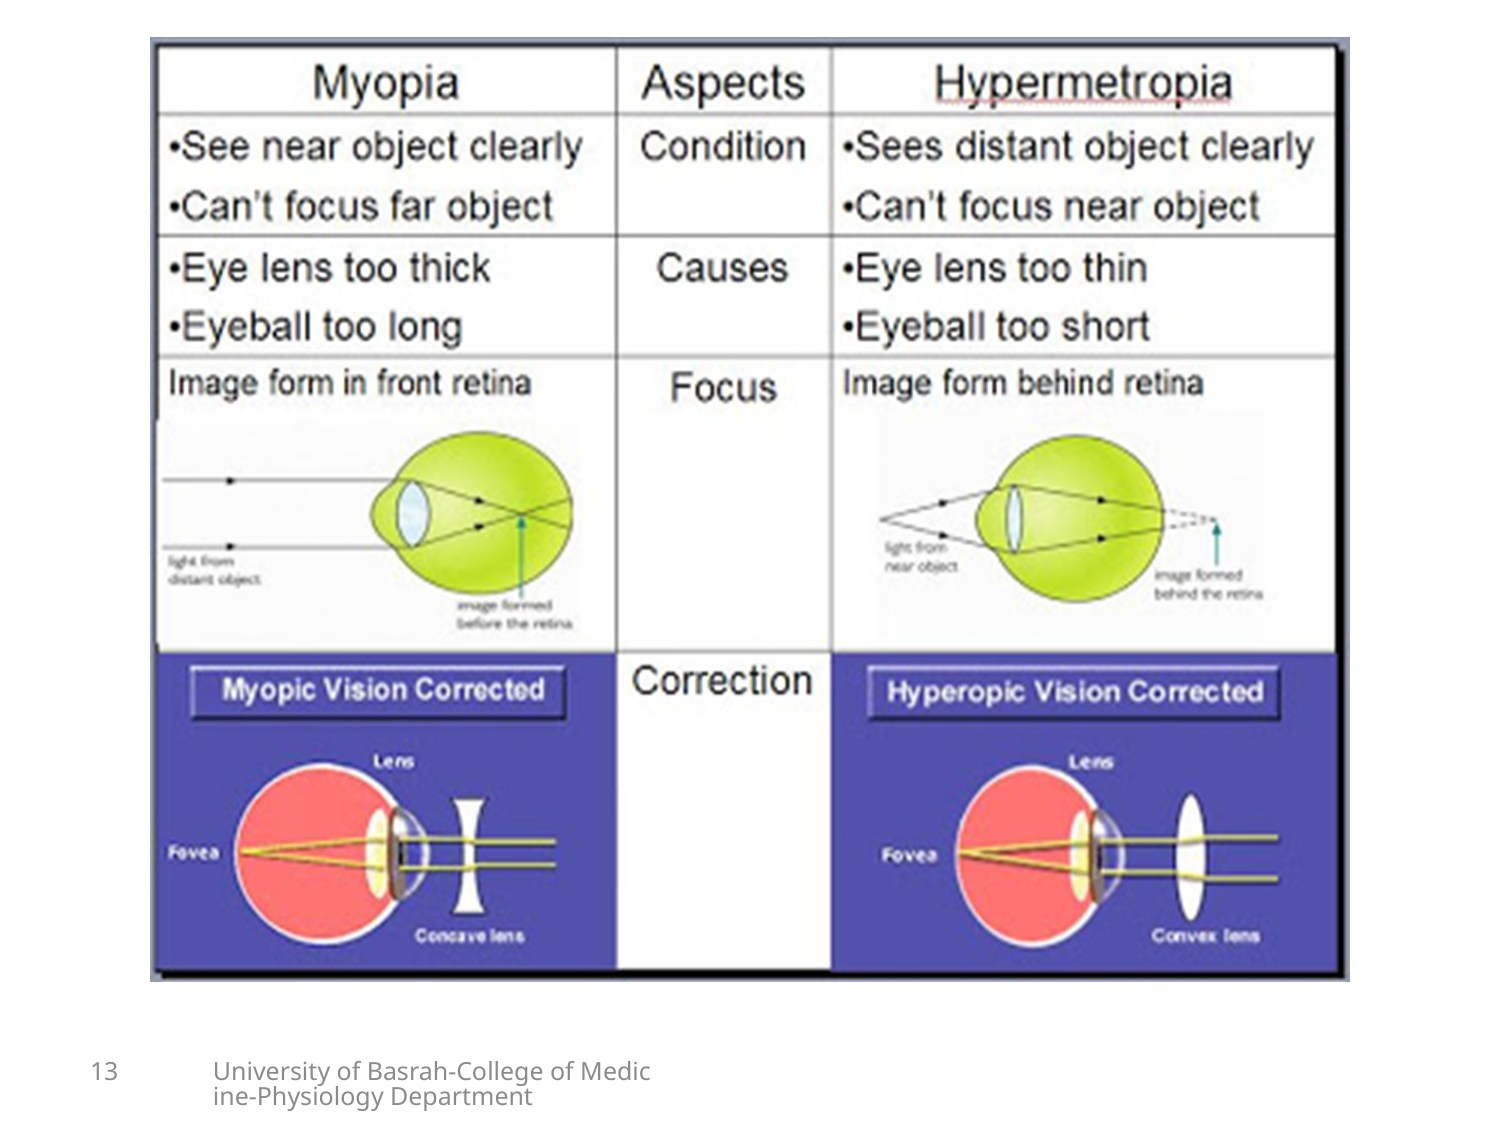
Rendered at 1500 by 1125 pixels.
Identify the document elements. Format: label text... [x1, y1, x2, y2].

footer University of Basrah-College of Medicine-Physiology Department [512, 1042, 988, 1103]
slide_number 13 [75, 1042, 425, 1103]
picture [149, 37, 1351, 982]
